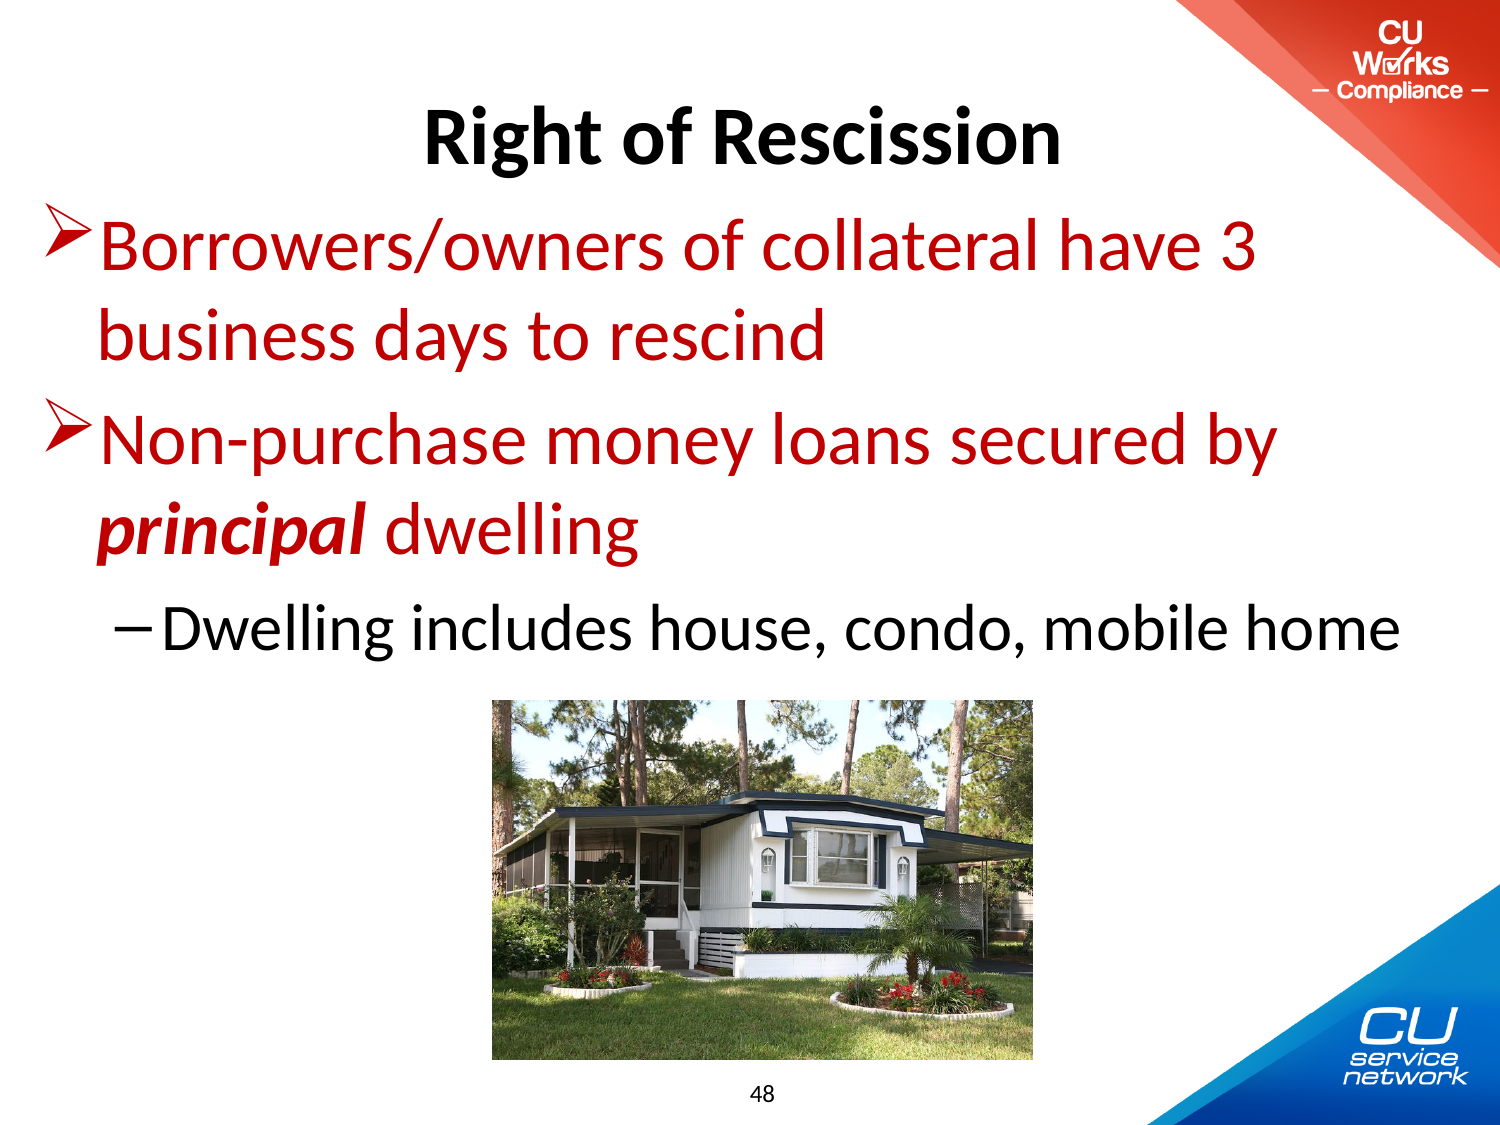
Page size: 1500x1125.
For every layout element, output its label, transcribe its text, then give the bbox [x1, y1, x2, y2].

list Borrowers/owners of collateral have 3 business days to rescind Non-purchase money loans secured by principal dwelling Dwelling includes house, condo, mobile home [24, 187, 1463, 965]
picture [1177, 893, 1500, 1125]
picture [0, 0, 1500, 1125]
title Right of Rescission [68, 37, 1419, 187]
slide_number 48 [587, 1070, 938, 1123]
